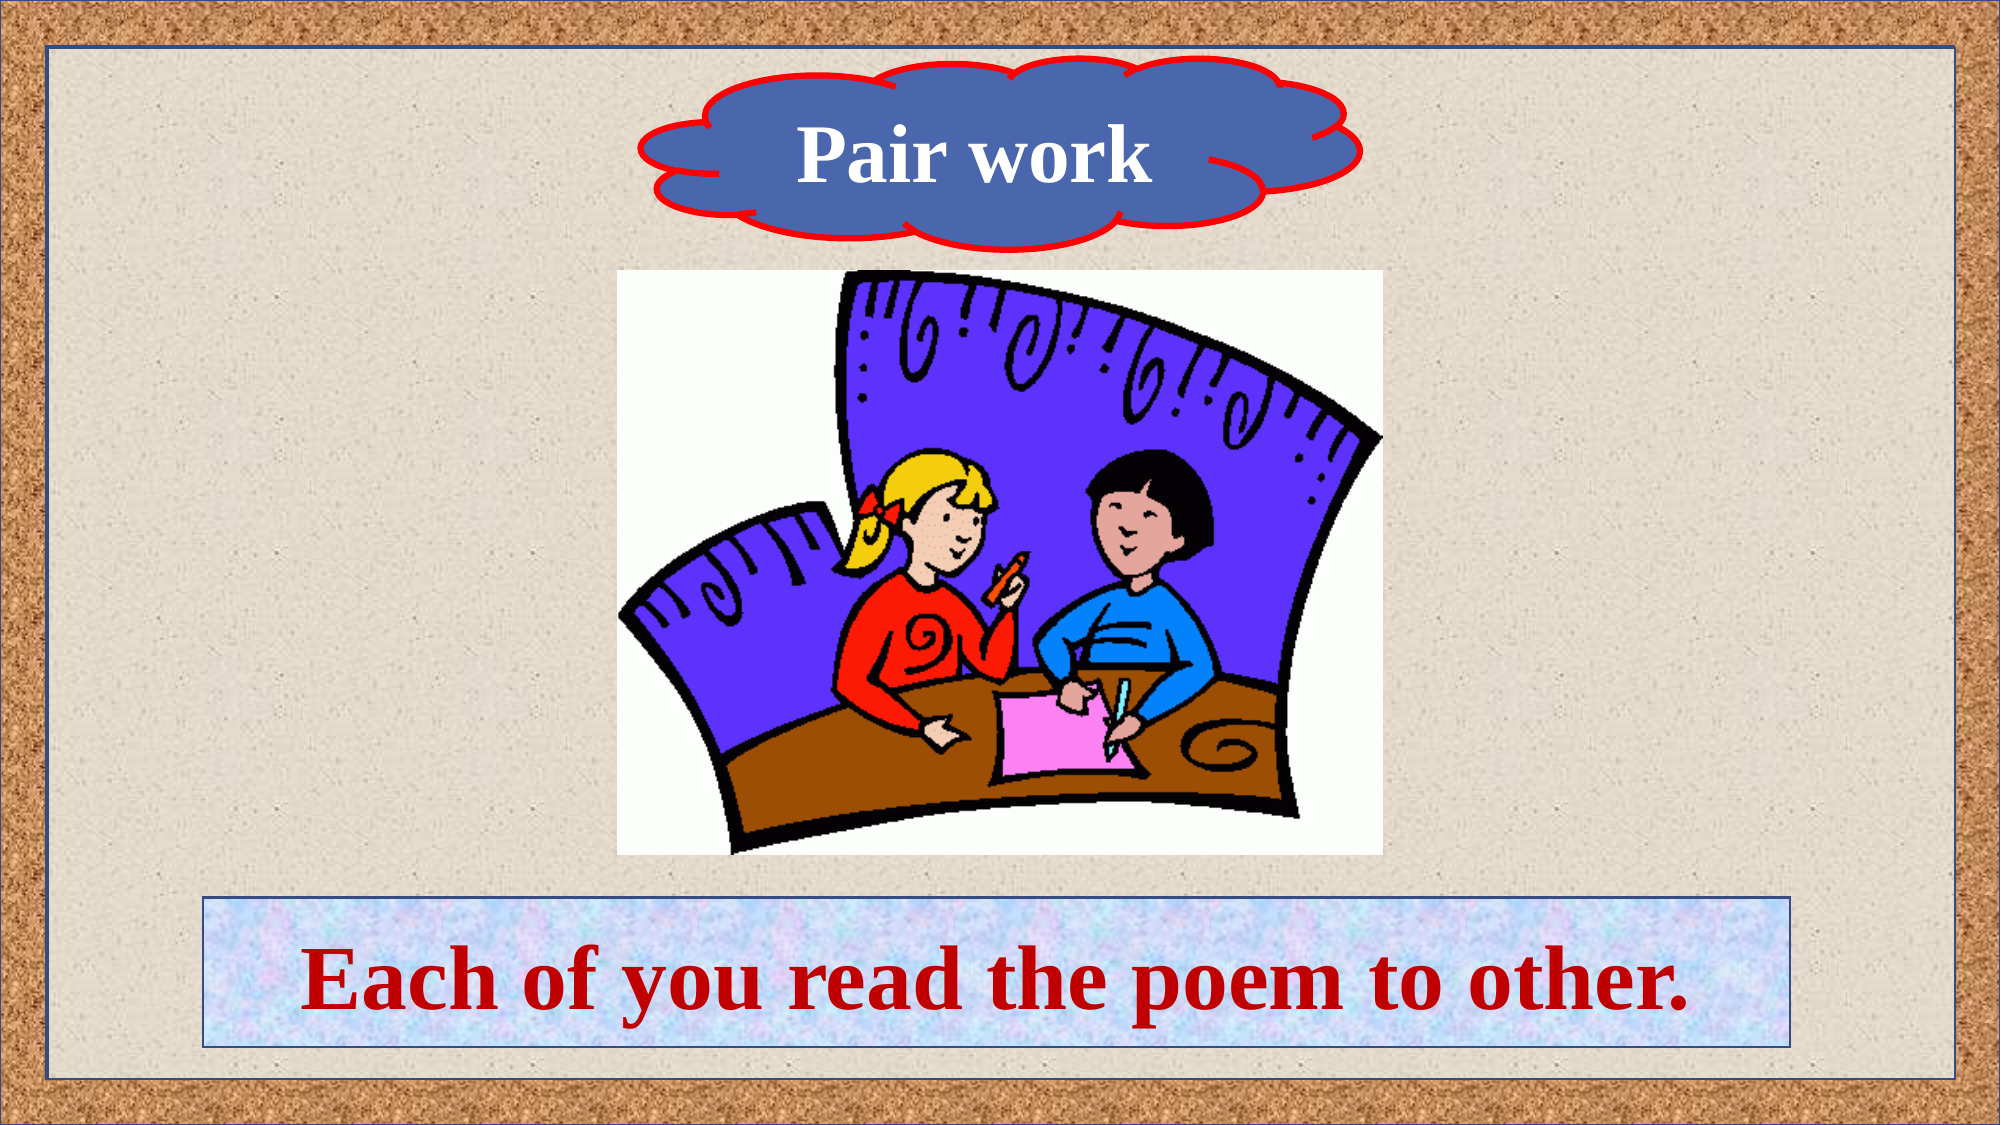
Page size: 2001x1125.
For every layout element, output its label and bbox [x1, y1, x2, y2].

text_box [0, 0, 2000, 1125]
picture [617, 270, 1383, 855]
